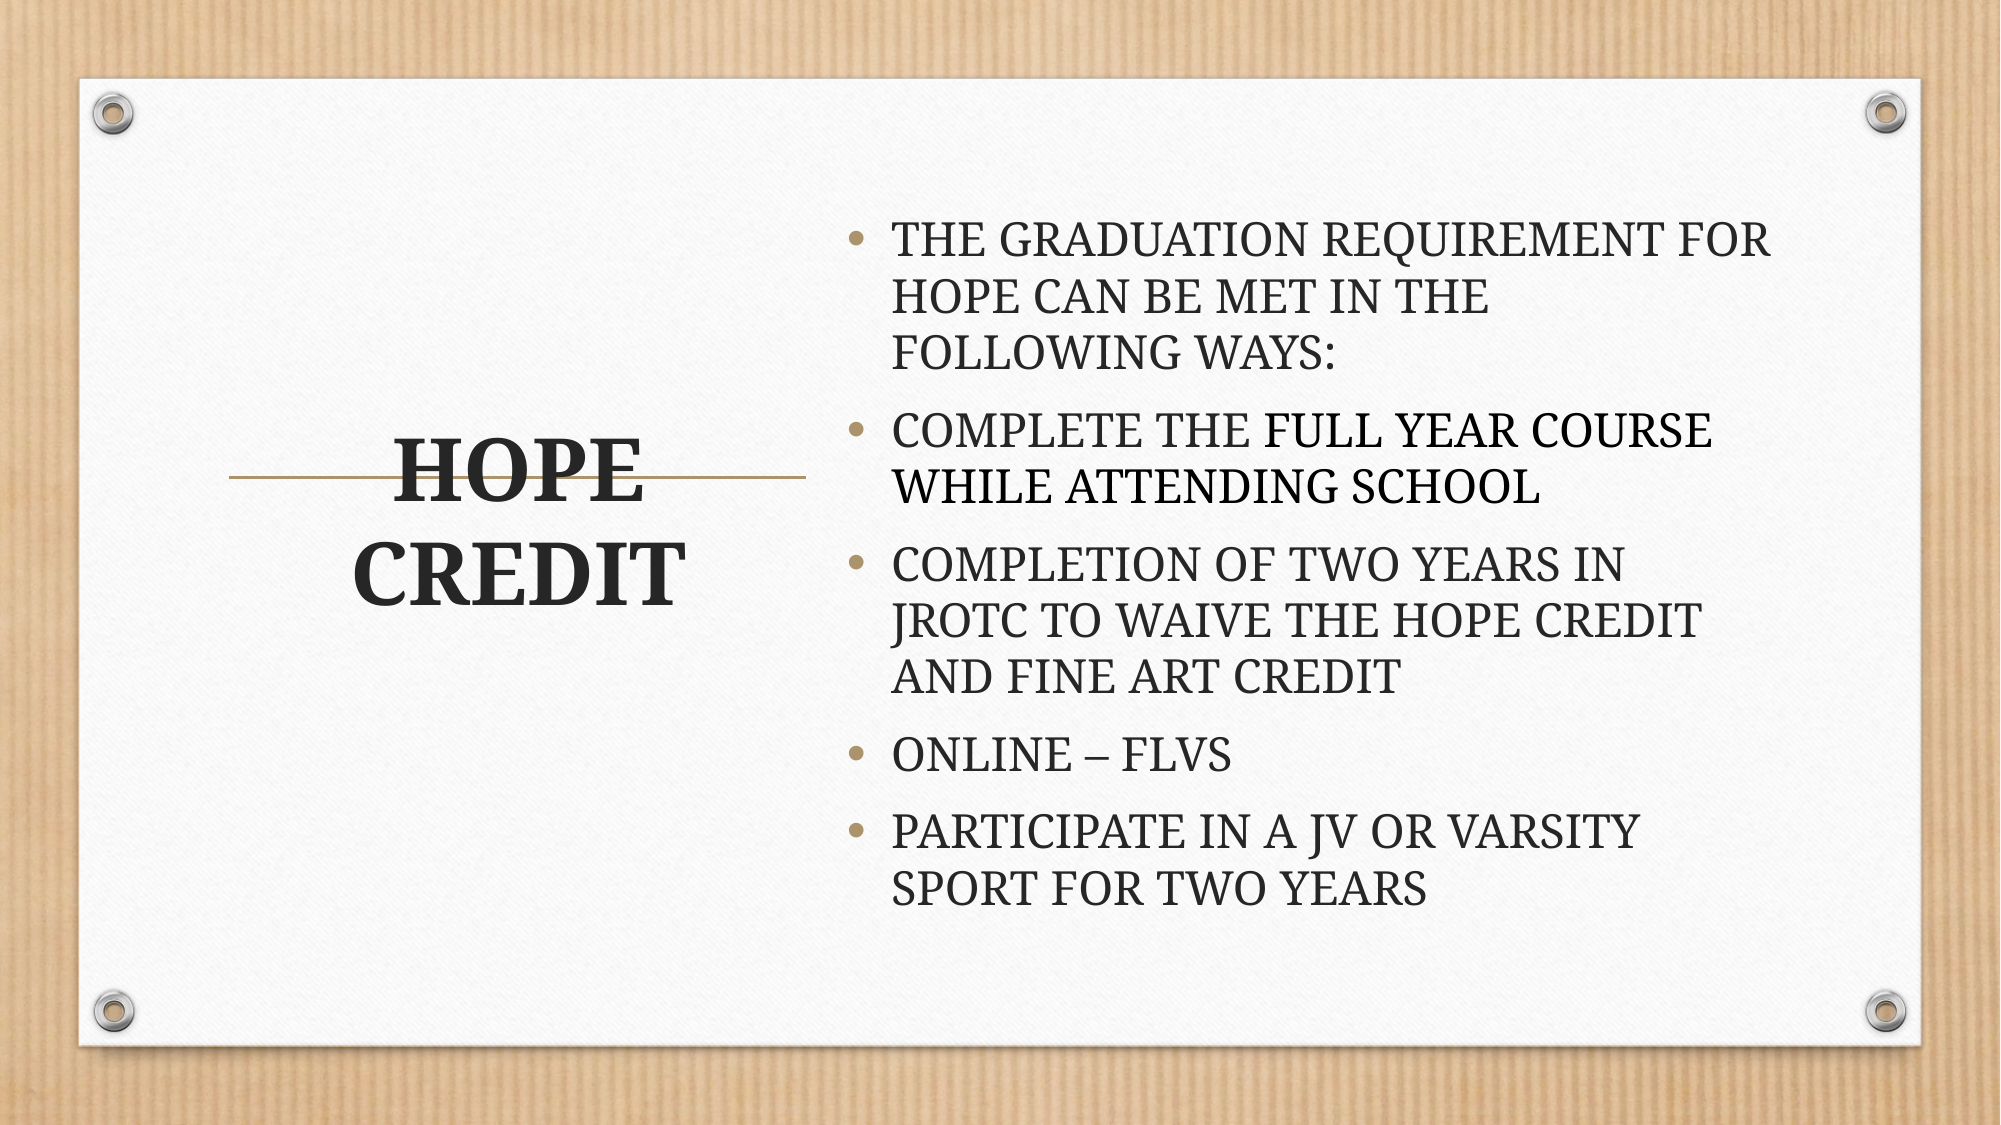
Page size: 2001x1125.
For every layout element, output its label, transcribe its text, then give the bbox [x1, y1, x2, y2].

picture [0, 0, 2001, 1125]
title HOPE CREDIT [213, 405, 824, 631]
text_box THE GRADUATION REQUIREMENT FOR HOPE CAN BE MET IN THE FOLLOWING WAYS: COMPLETE THE FULL YEAR COURSE WHILE ATTENDING SCHOOL COMPLETION OF TWO YEARS IN JROTC TO WAIVE THE HOPE CREDIT AND FINE ART CREDIT ONLINE – FLVS PARTICIPATE IN A JV OR VARSITY SPORT FOR TWO YEARS [831, 202, 1787, 923]
